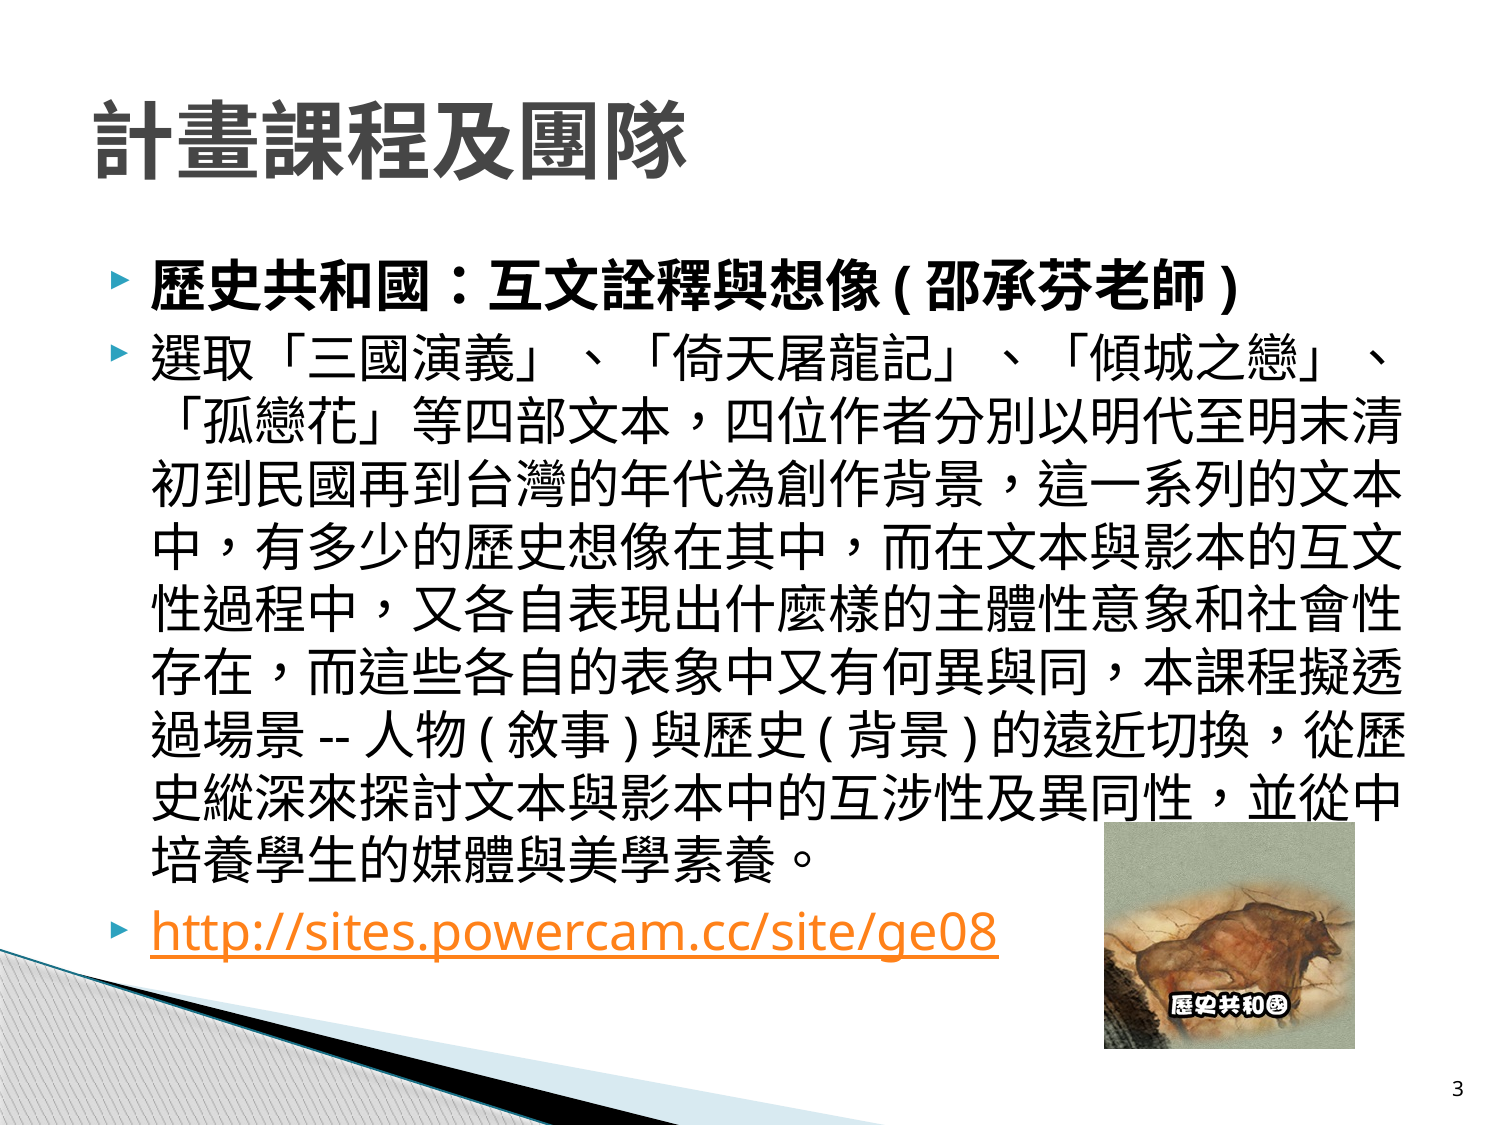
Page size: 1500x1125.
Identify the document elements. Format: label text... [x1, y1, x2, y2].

picture [1104, 822, 1355, 1050]
slide_number 3 [1418, 1051, 1479, 1112]
title 計畫課程及團隊 [75, 45, 1425, 233]
list 歷史共和國：互文詮釋與想像(邵承芬老師) 選取「三國演義」、「倚天屠龍記」、「傾城之戀」、「孤戀花」等四部文本，四位作者分別以明代至明末清初到民國再到台灣的年代為創作背景，這一系列的文本中，有多少的歷史想像在其中，而在文本與影本的互文性過程中，又各自表現出什麼樣的主體性意象和社會性存在，而這些各自的表象中又有何異與同，本課程擬透過場景--人物(敘事)與歷史(背景)的遠近切換，從歷史縱深來探討文本與影本中的互涉性及異同性，並從中培養學生的媒體與美學素養。 http://sites.powercam.cc/site/ge08 [75, 243, 1425, 986]
